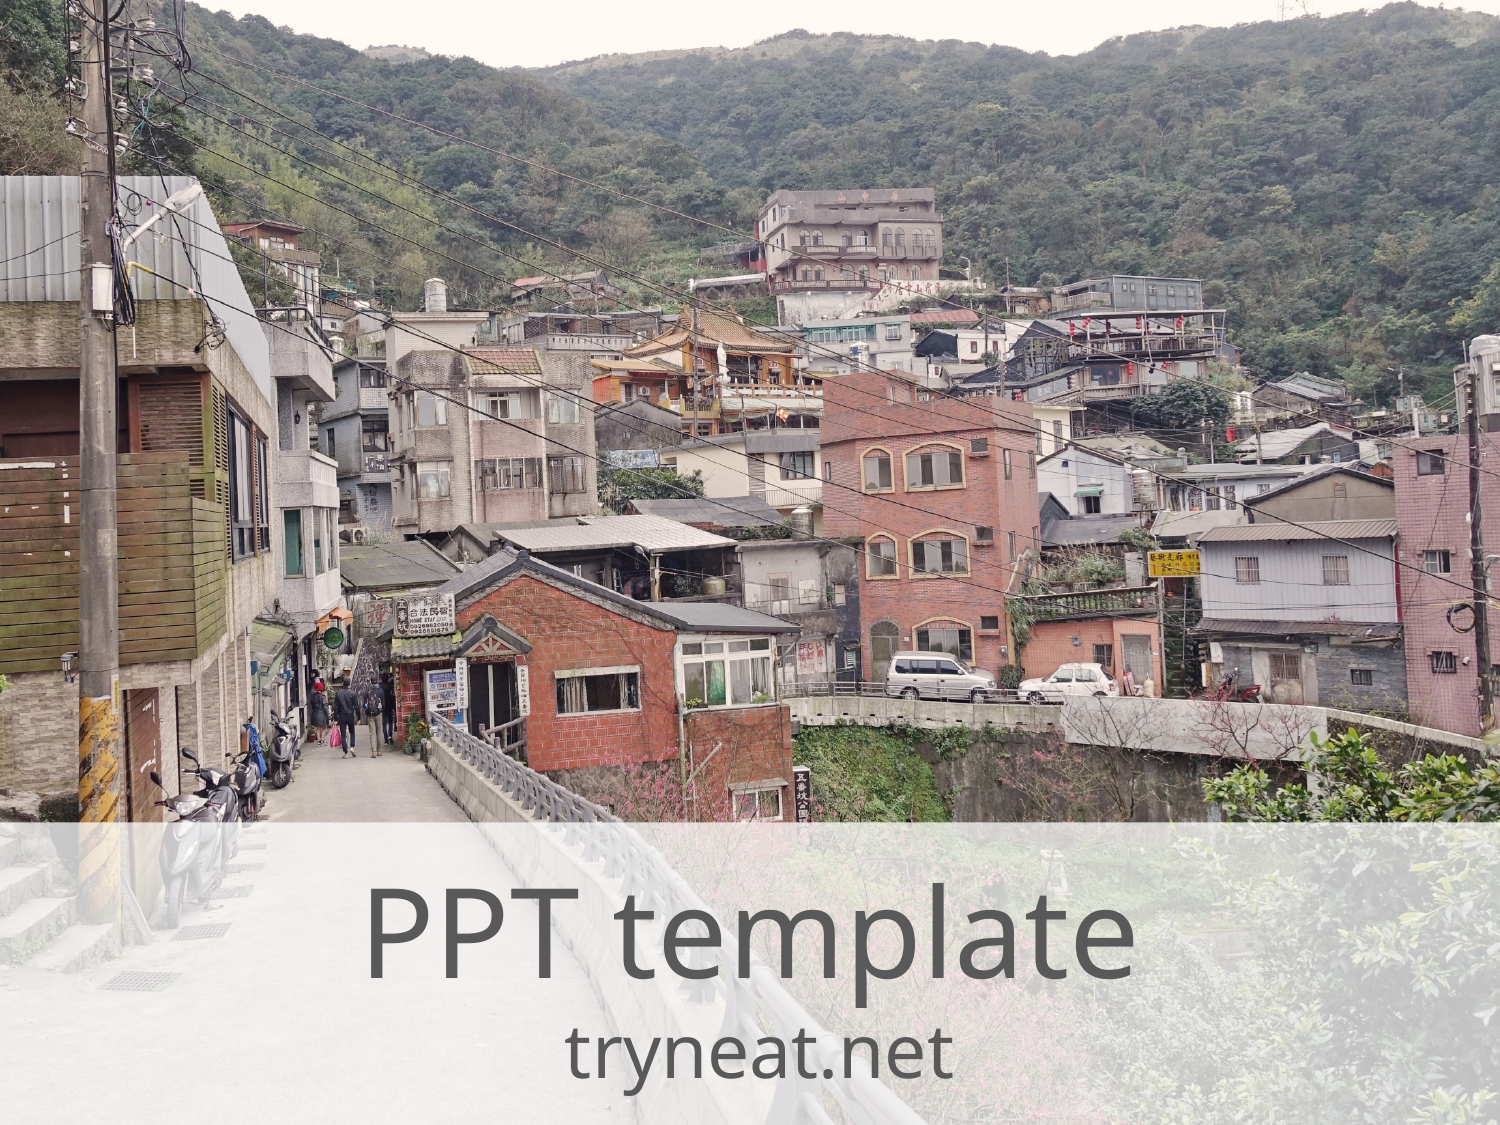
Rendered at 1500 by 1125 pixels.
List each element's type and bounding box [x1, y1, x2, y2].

text_box [0, 0, 1500, 1125]
